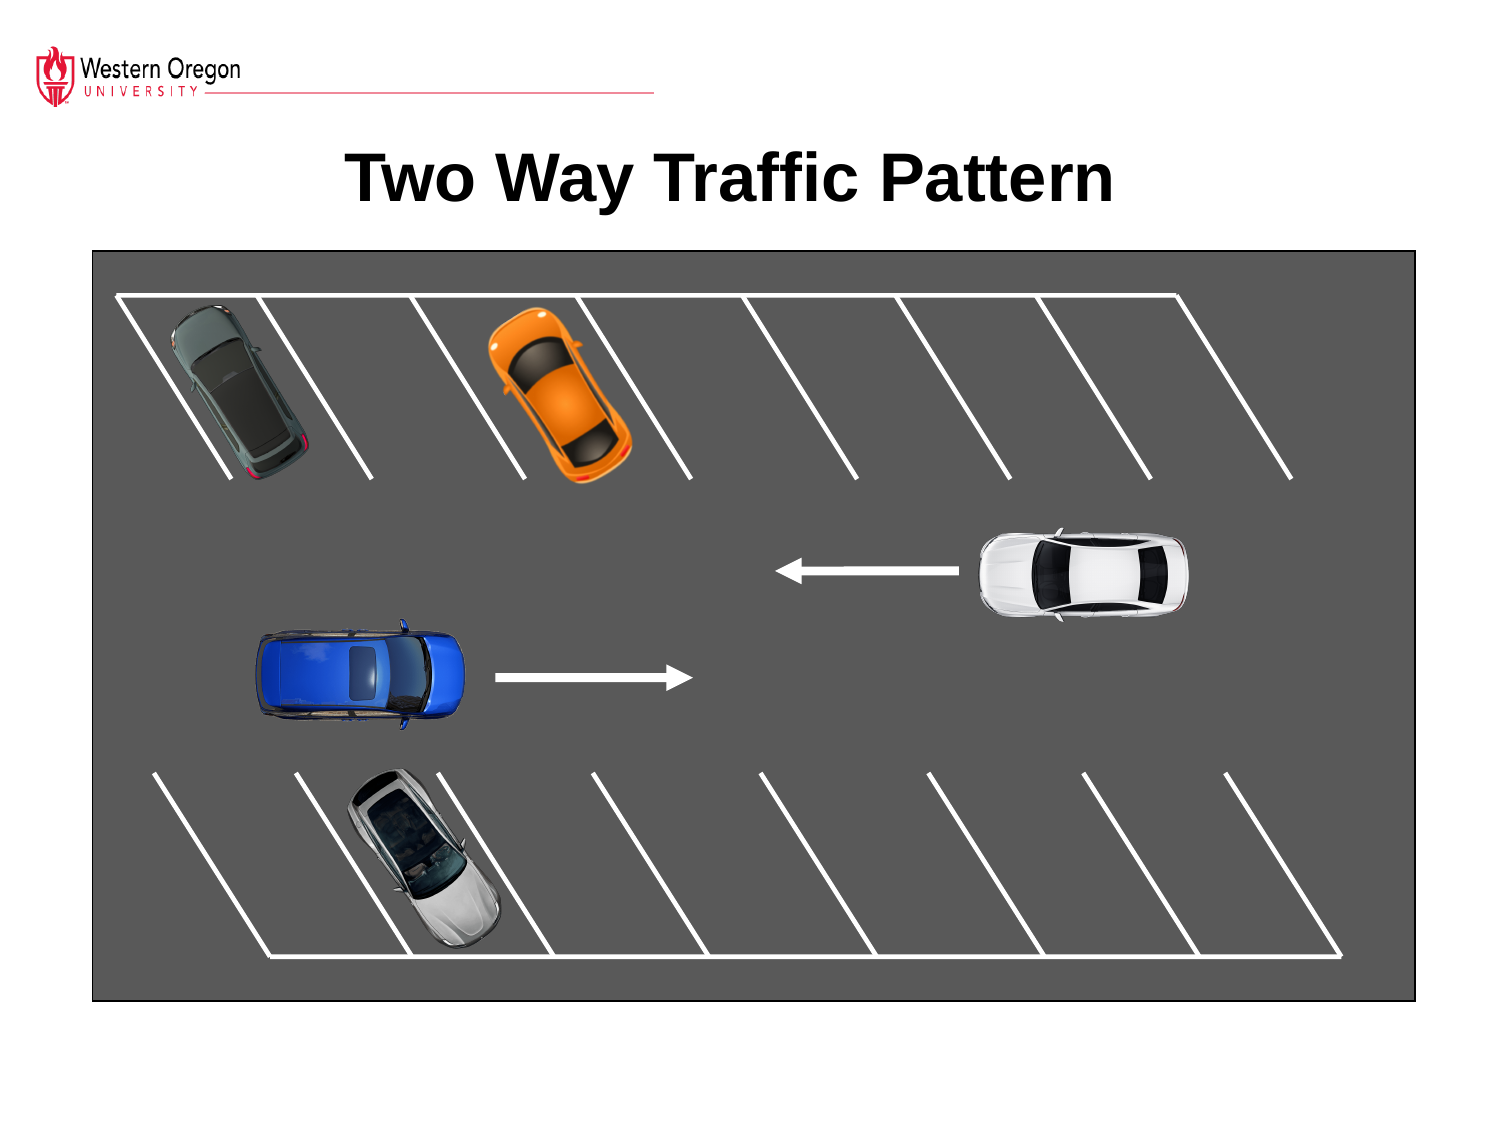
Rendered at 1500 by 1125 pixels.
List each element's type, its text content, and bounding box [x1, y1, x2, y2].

text_box Two Way Traffic Pattern [329, 125, 1171, 223]
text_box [78, 258, 1429, 994]
picture [144, 336, 331, 442]
picture [36, 46, 654, 107]
picture [517, 303, 612, 499]
picture [381, 761, 469, 957]
picture [978, 527, 1189, 622]
picture [255, 618, 466, 731]
